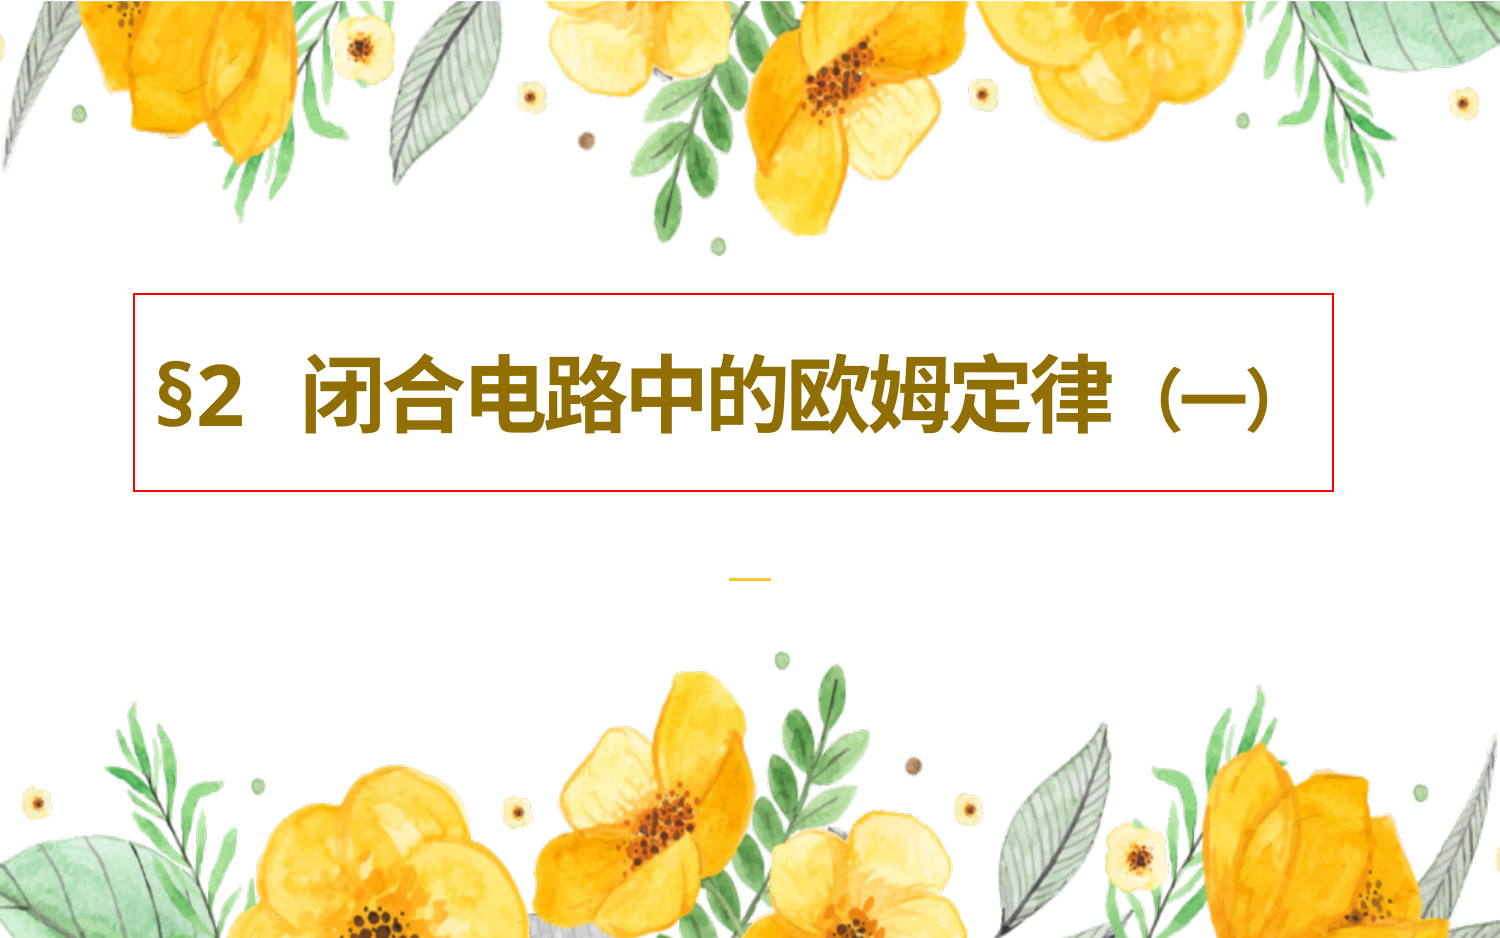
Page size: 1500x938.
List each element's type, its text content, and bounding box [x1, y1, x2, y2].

picture [0, 2, 1500, 306]
title §2 闭合电路中的欧姆定律（一） [133, 293, 1334, 492]
picture [0, 600, 1500, 938]
